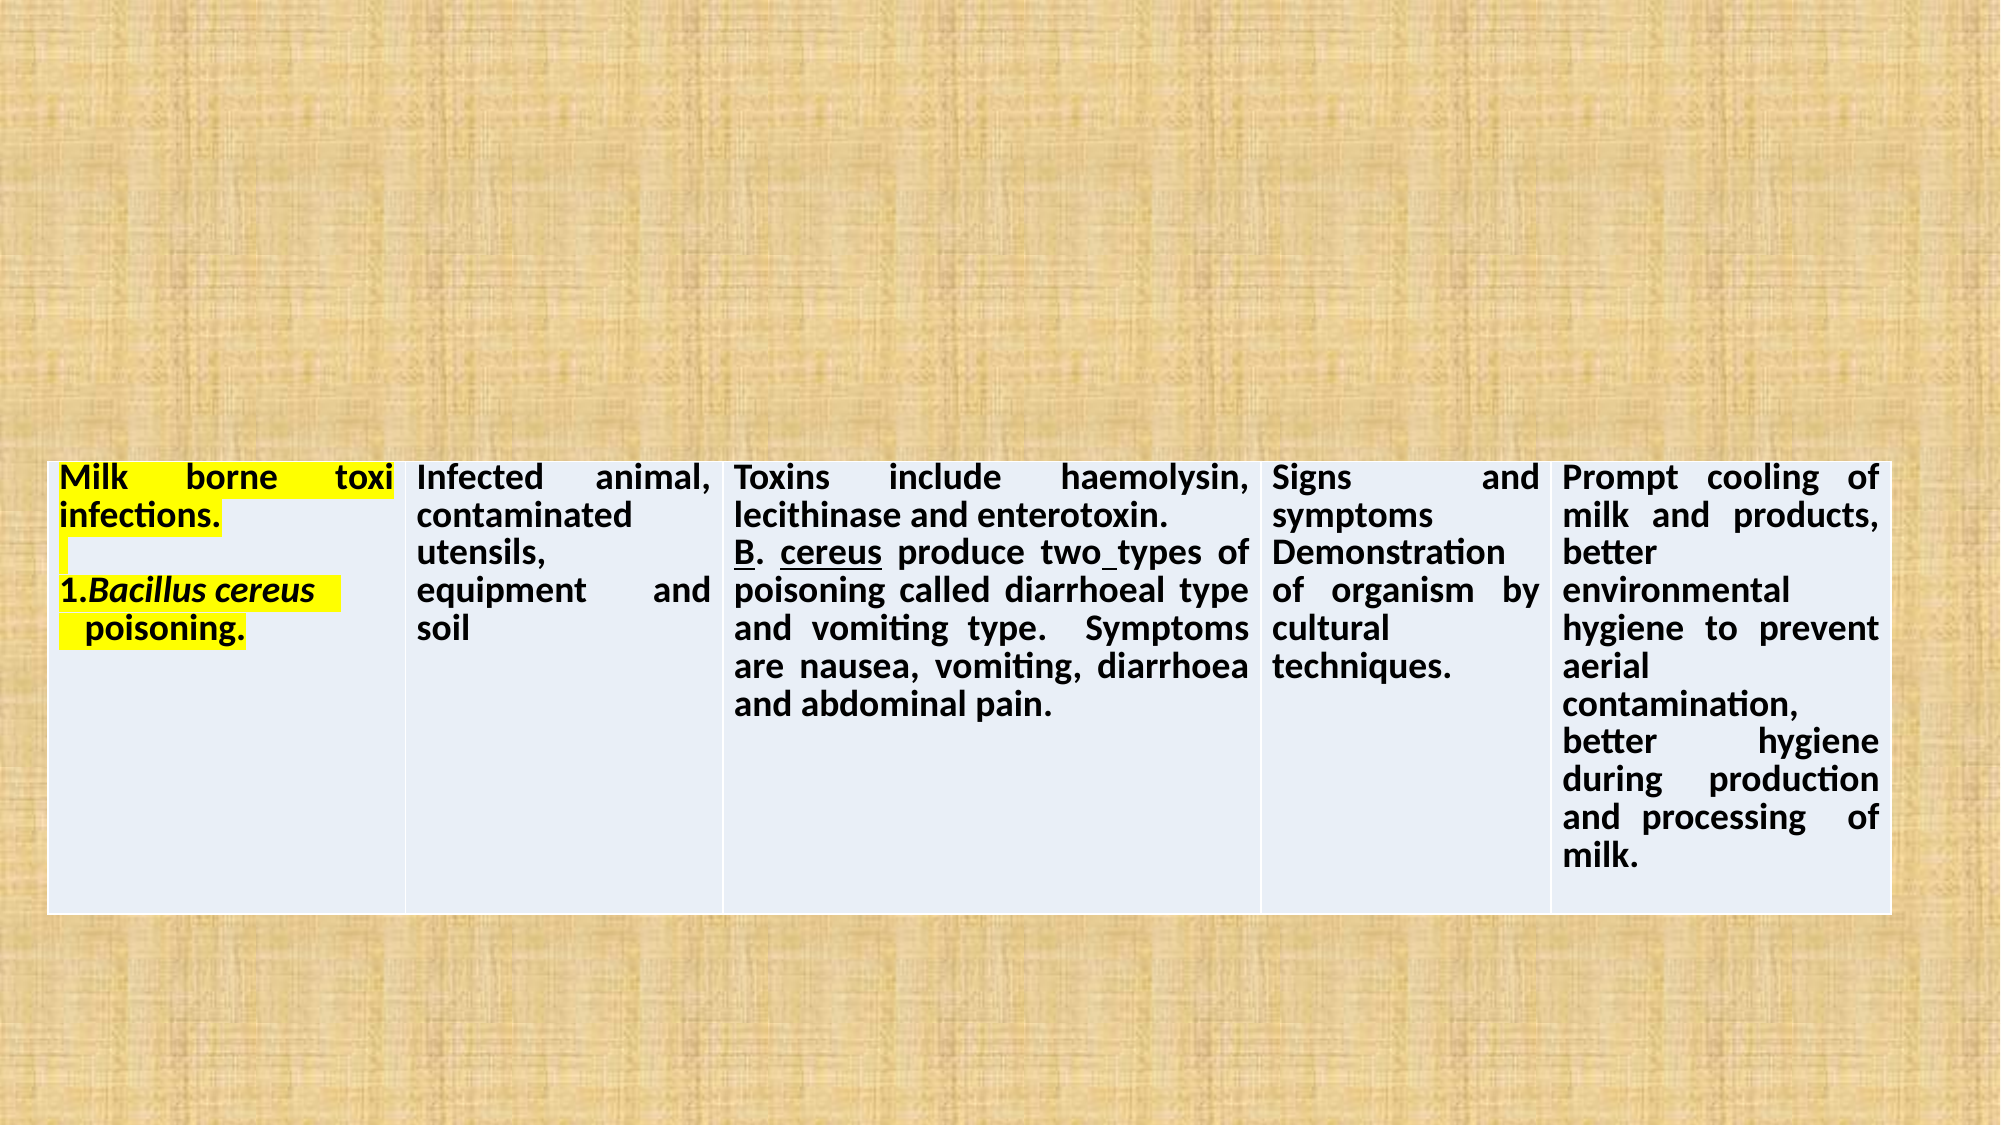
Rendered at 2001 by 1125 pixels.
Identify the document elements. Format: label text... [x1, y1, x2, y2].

picture [0, 0, 2001, 1125]
table_header Toxins include haemolysin, lecithinase and enterotoxin. B. cereus produce two types of poisoning called diarrhoeal type and vomiting type. Symptoms are nausea, vomiting, diarrhoea and abdominal pain. [724, 462, 1260, 913]
table_header Prompt cooling of milk and products, better environmental hygiene to prevent aerial contamination, better hygiene during production and processing of milk. [1552, 462, 1890, 913]
table_header Infected animal, contaminated utensils, equipment and soil [406, 462, 722, 913]
table_header Signs and symptoms Demonstration of organism by cultural techniques. [1262, 462, 1550, 913]
table_header Milk borne toxi infections. 1.Bacillus cereus poisoning. [49, 462, 405, 913]
